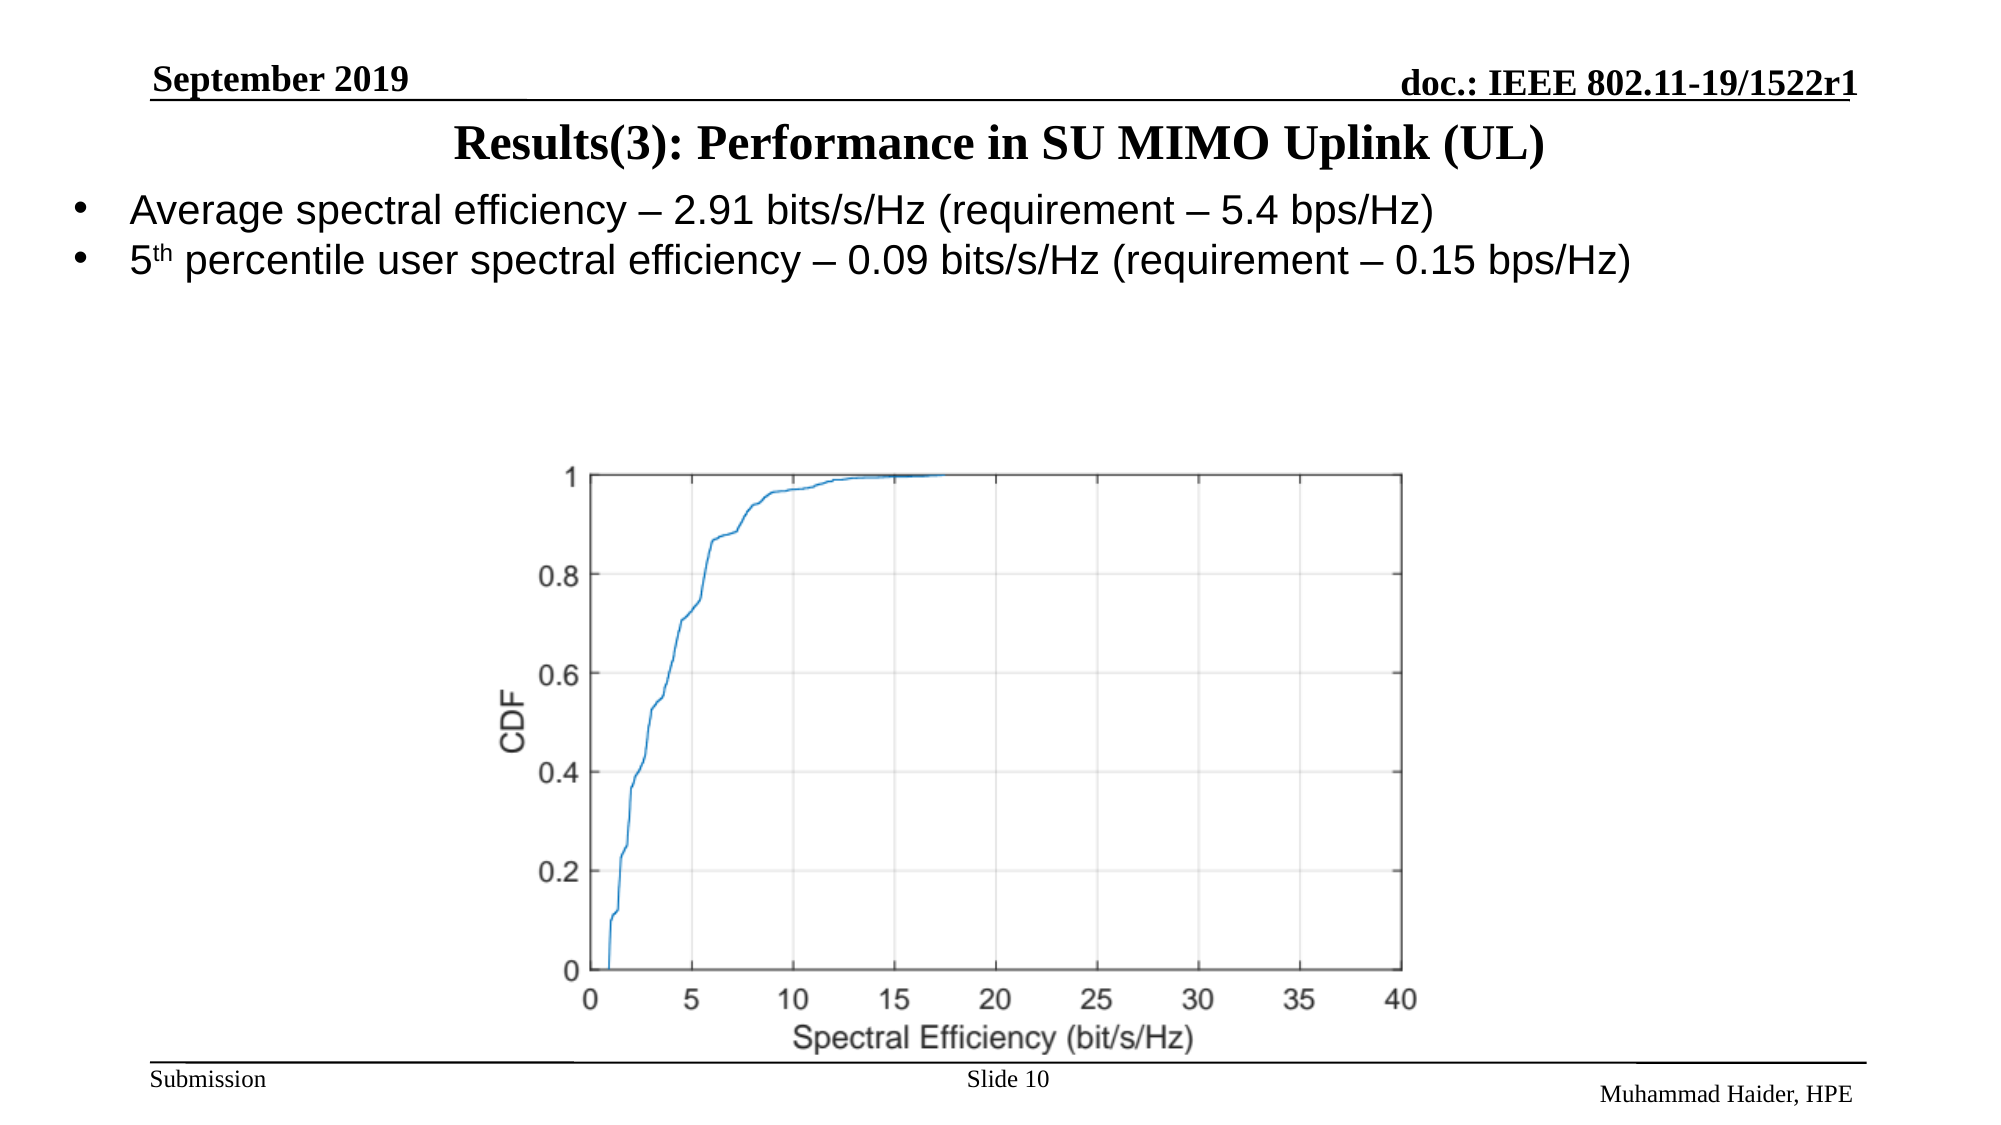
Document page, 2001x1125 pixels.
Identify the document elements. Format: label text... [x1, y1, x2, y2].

title Results(3): Performance in SU MIMO Uplink (UL) [150, 103, 1850, 174]
slide_number Slide 10 [950, 1063, 1066, 1122]
picture [454, 429, 1498, 1055]
footer Muhammad Haider, HPE [1171, 1062, 1869, 1092]
text_box Average spectral efficiency – 2.91 bits/s/Hz (requirement – 5.4 bps/Hz) 5th percentile user spectral efficiency – 0.09 bits/s/Hz (requirement – 0.15 bps/Hz) [37, 174, 1950, 492]
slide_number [152, 54, 563, 100]
